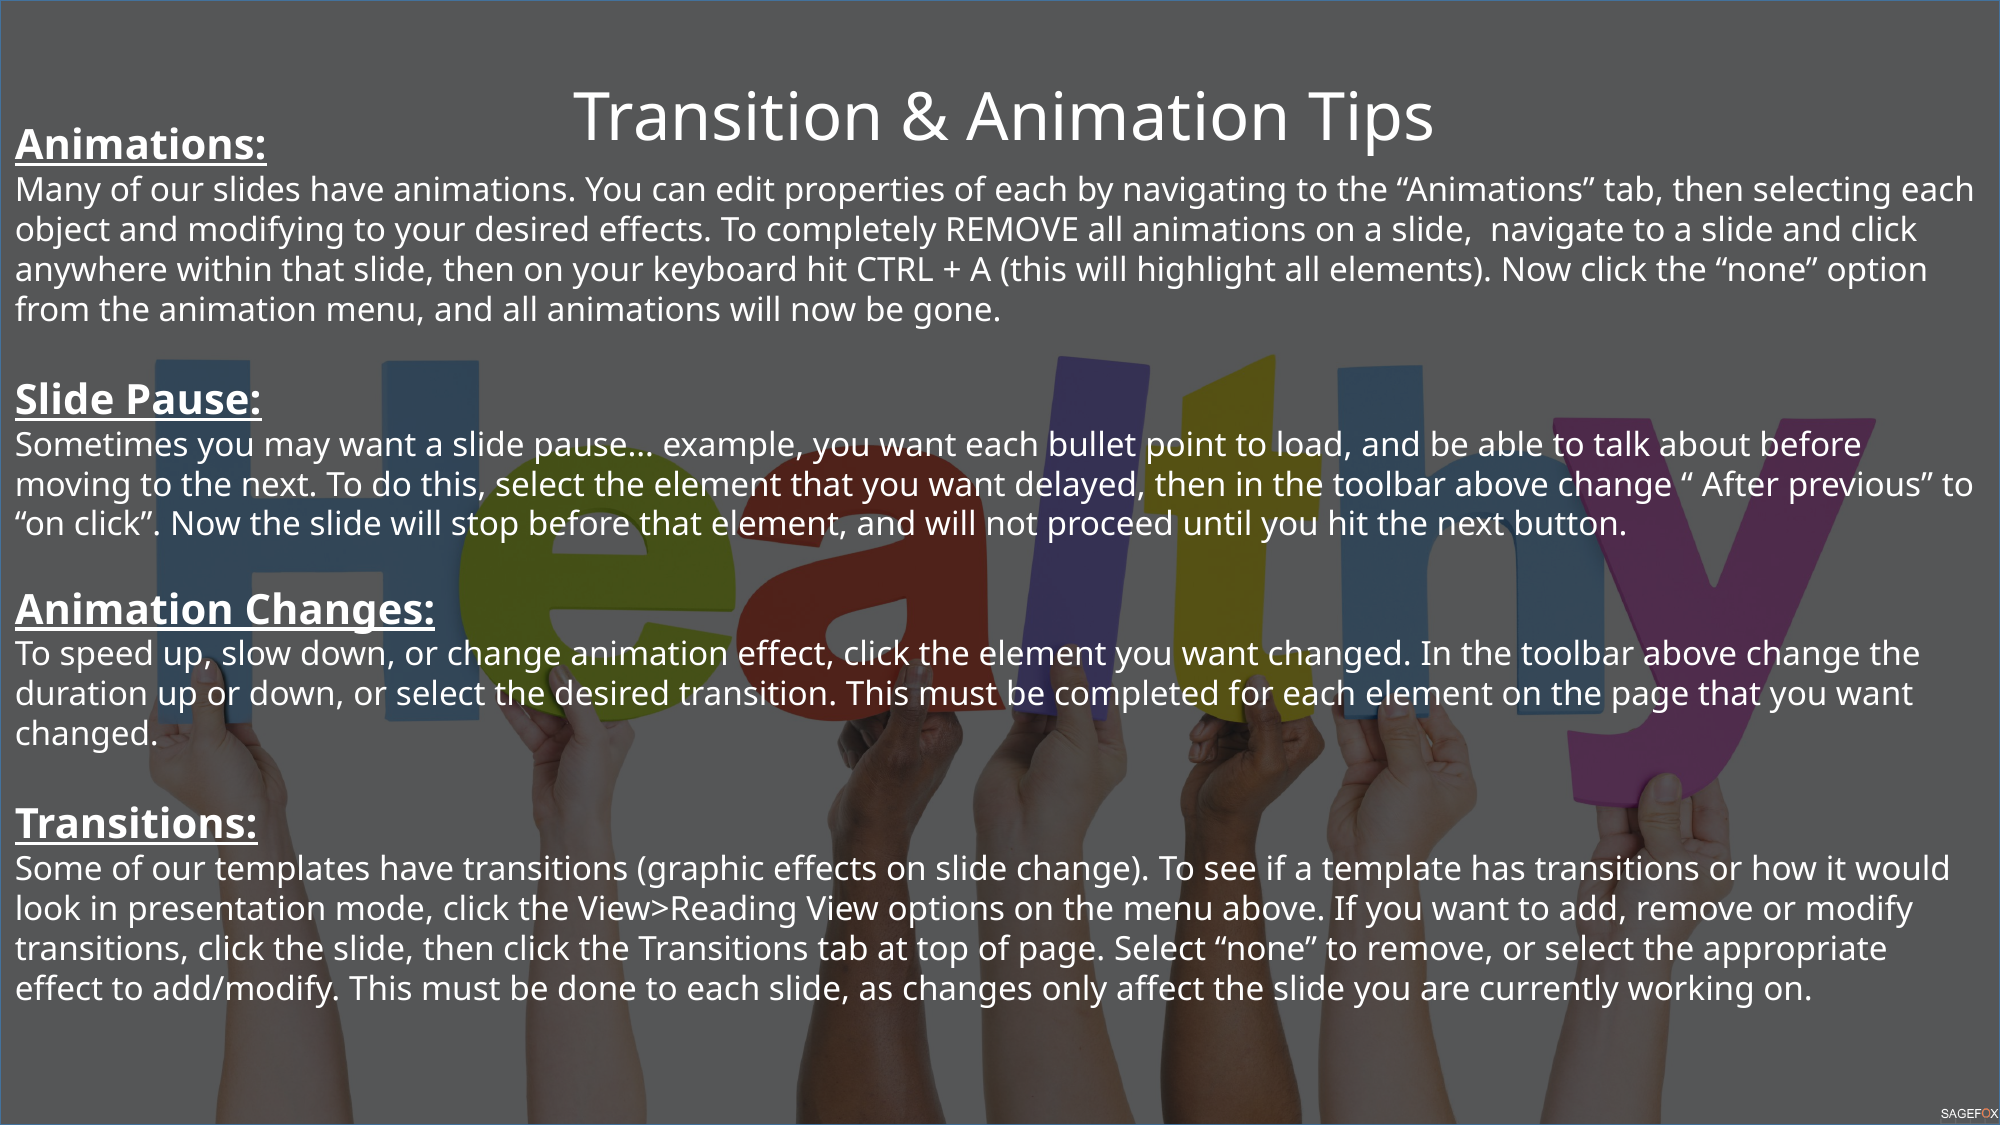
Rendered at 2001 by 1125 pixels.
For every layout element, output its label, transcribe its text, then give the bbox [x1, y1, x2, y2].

title Transition & Animation Tips [477, 59, 1532, 177]
text_box Animations: Many of our slides have animations. You can edit properties of each by navigating to the “Animations” tab, then selecting each object and modifying to your desired effects. To completely REMOVE all animations on a slide, navigate to a slide and click anywhere within that slide, then on your keyboard hit CTRL + A (this will highlight all elements). Now click the “none” option from the animation menu, and all animations will now be gone. Slide Pause: Sometimes you may want a slide pause… example, you want each bullet point to load, and be able to talk about before moving to the next. To do this, select the element that you want delayed, then in the toolbar above change “ After previous” to “on click”. Now the slide will stop before that element, and will not proceed until you hit the next button. Animation Changes: To speed up, slow down, or change animation effect, click the element you want changed. In the toolbar above change the duration up or down, or select the desired transition. This must be completed for each element on the page that you want changed. Transitions: Some of our templates have transitions (graphic effects on slide change). To see if a template has transitions or how it would look in presentation mode, click the View>Reading View options on the menu above. If you want to add, remove or modify transitions, click the slide, then click the Transitions tab at top of page. Select “none” to remove, or select the appropriate effect to add/modify. This must be done to each slide, as changes only affect the slide you are currently working on. [0, 0, 2000, 1125]
